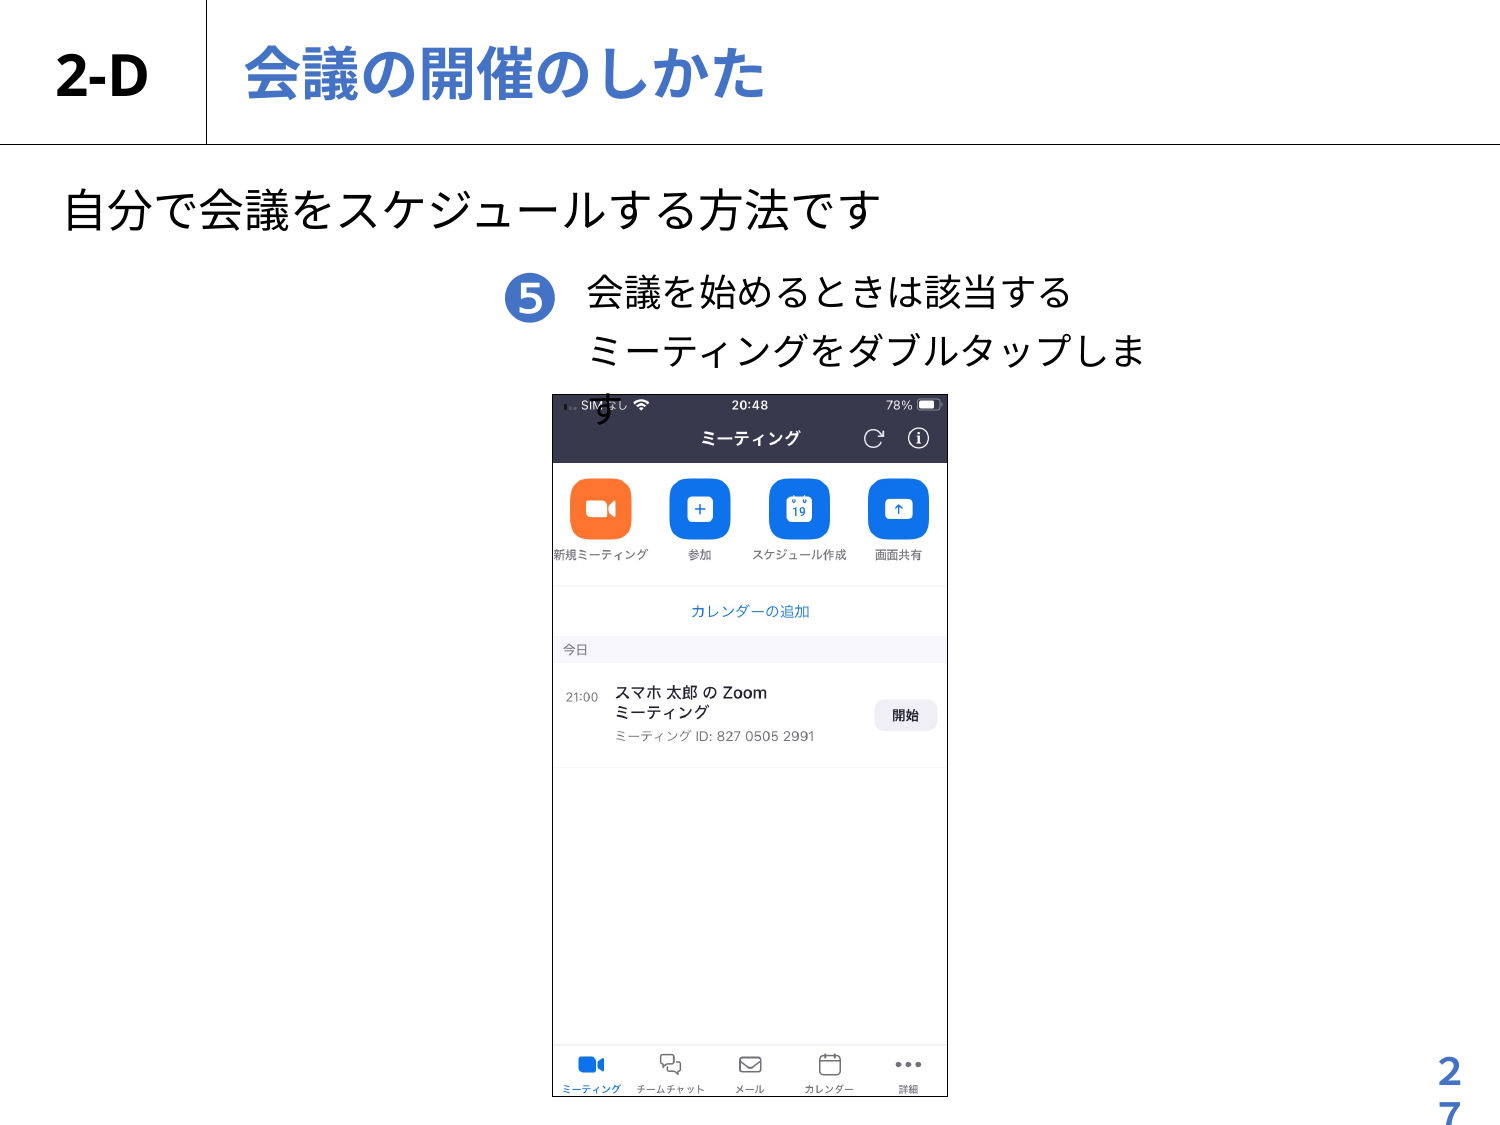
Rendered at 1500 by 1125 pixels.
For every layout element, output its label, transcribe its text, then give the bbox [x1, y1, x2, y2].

text_box ２７ [1399, 1063, 1500, 1123]
title 会議の開催のしかた [228, 36, 1472, 116]
text_box 2-D [0, 0, 207, 147]
picture [552, 394, 948, 1097]
text_box ❺ [486, 274, 563, 343]
text_box 会議を始めるときは該当する ミーティングをダブルタップします [571, 274, 1166, 439]
text_box 自分で会議をスケジュールする方法です [46, 180, 1422, 274]
